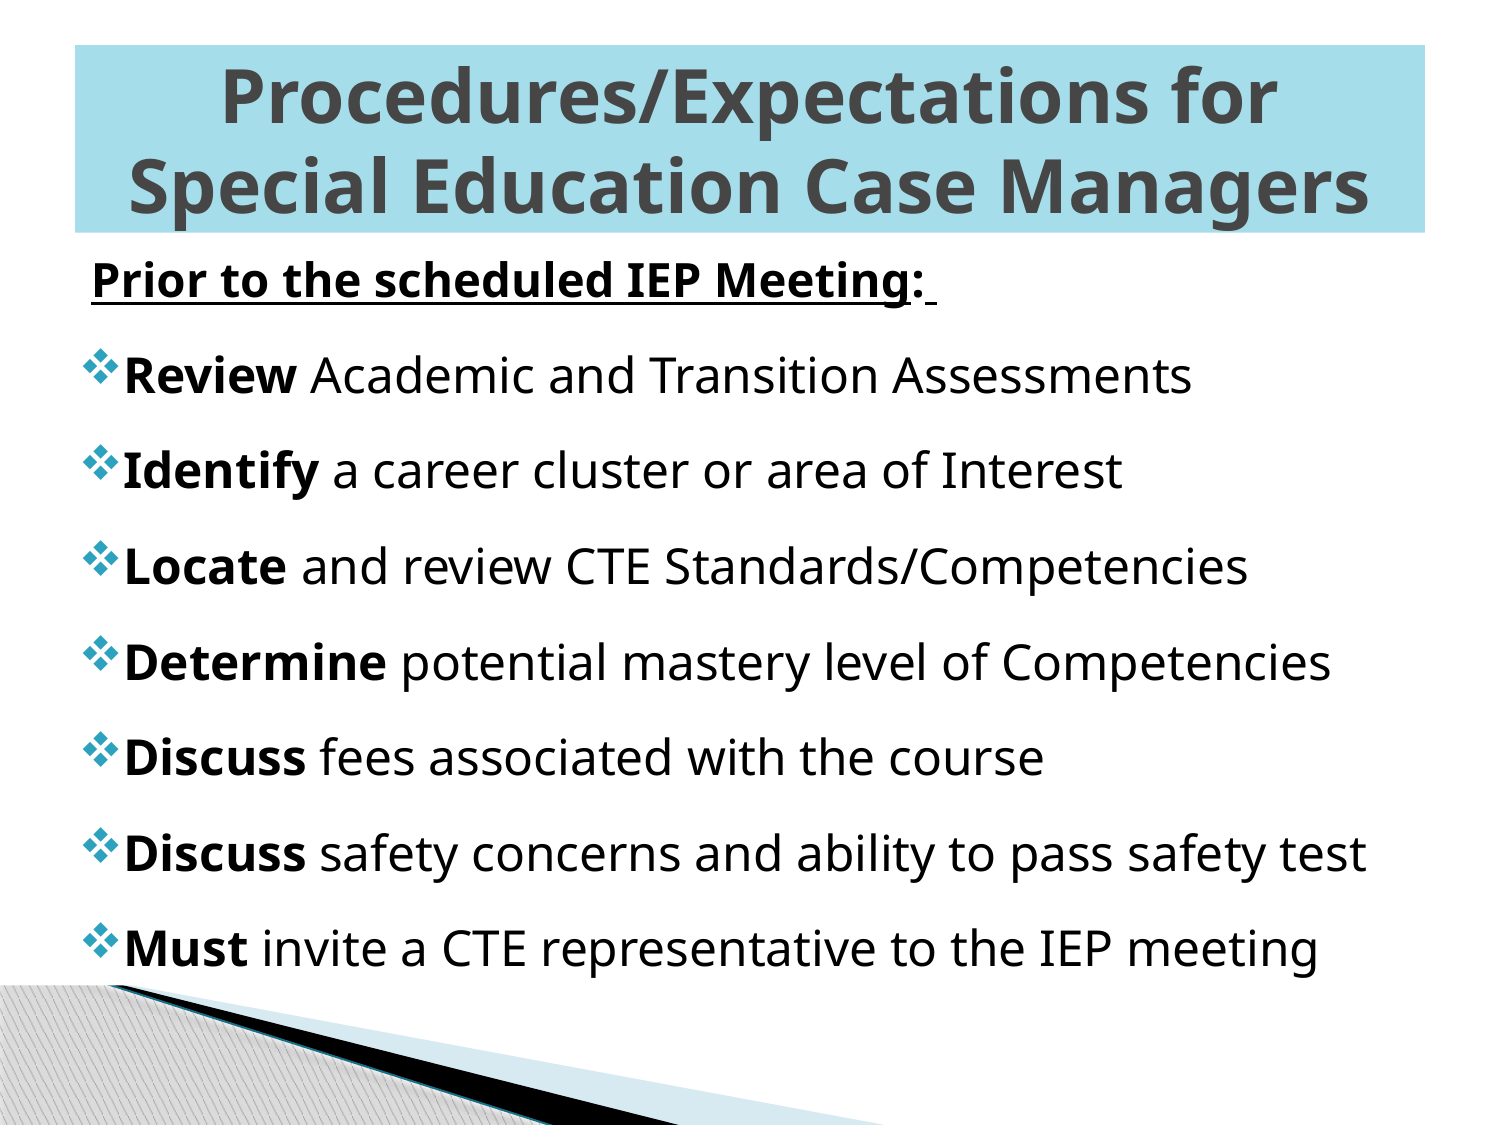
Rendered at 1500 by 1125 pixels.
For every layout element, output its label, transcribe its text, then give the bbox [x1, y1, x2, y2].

list Prior to the scheduled IEP Meeting: Review Academic and Transition Assessments Identify a career cluster or area of Interest Locate and review CTE Standards/Competencies Determine potential mastery level of Competencies Discuss fees associated with the course Discuss safety concerns and ability to pass safety test Must invite a CTE representative to the IEP meeting [0, 243, 1500, 986]
title Procedures/Expectations for Special Education Case Managers [75, 45, 1425, 233]
